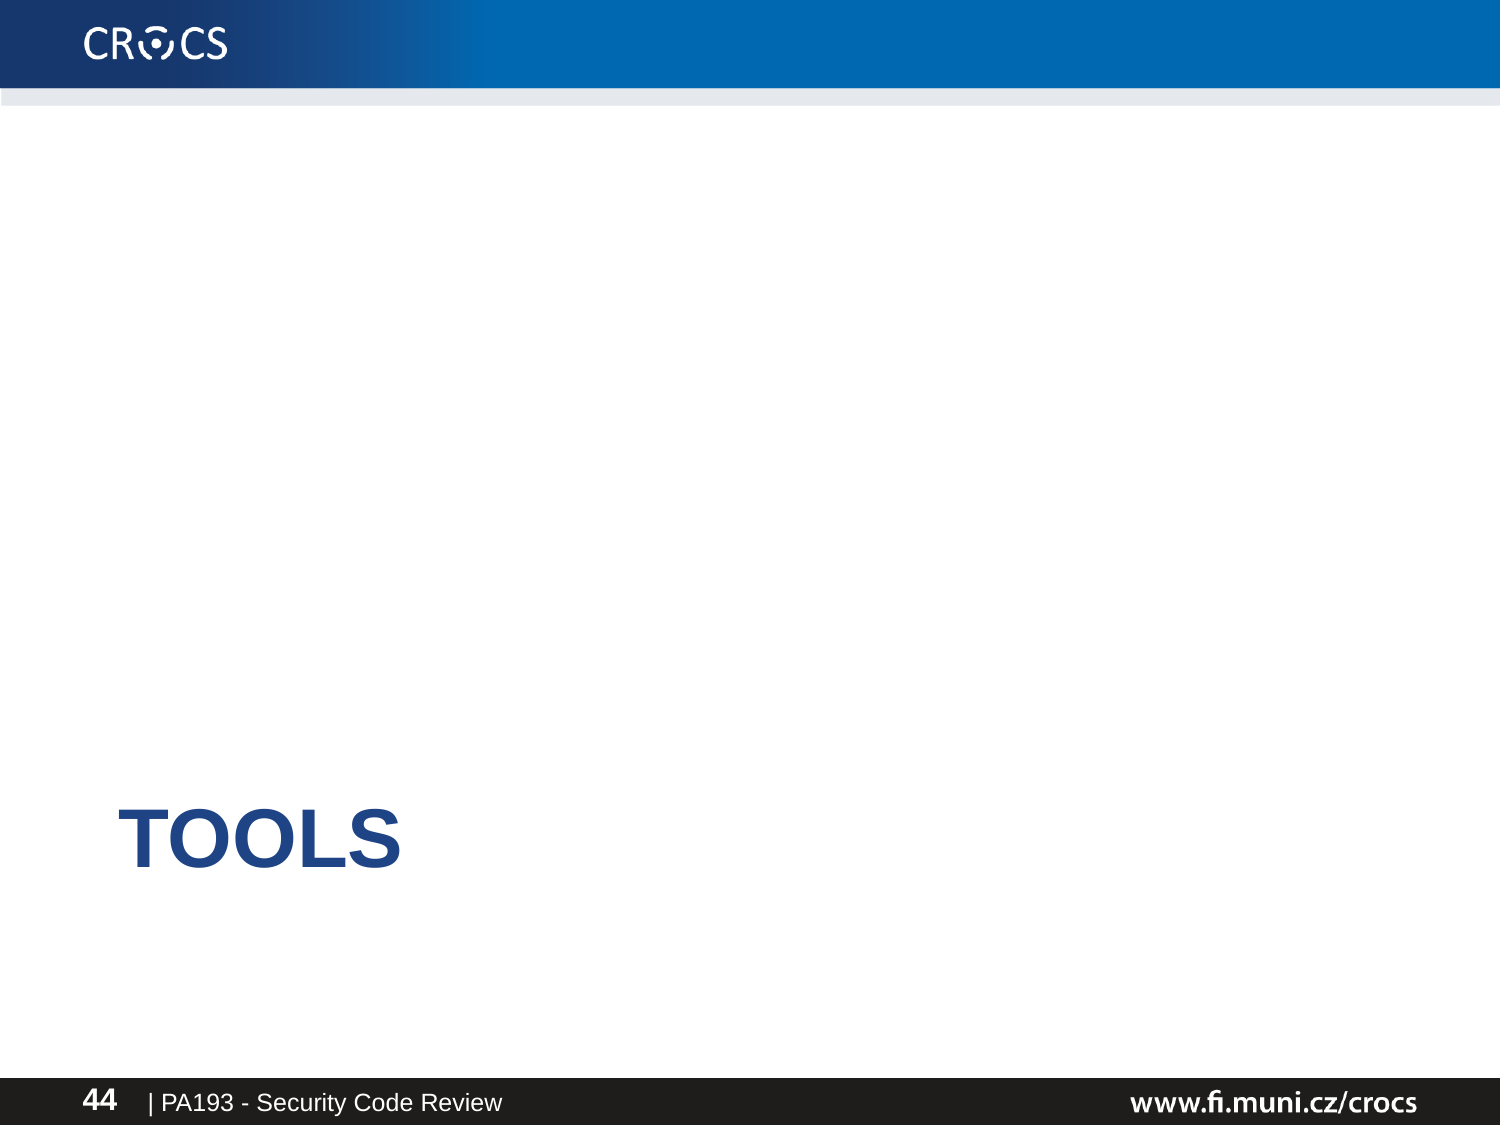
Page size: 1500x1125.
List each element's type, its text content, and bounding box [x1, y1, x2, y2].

picture [0, 0, 1500, 1125]
footer | PA193 - Security Code Review [147, 1078, 809, 1125]
slide_number 44 [82, 1078, 147, 1125]
title Tools [118, 722, 1394, 947]
